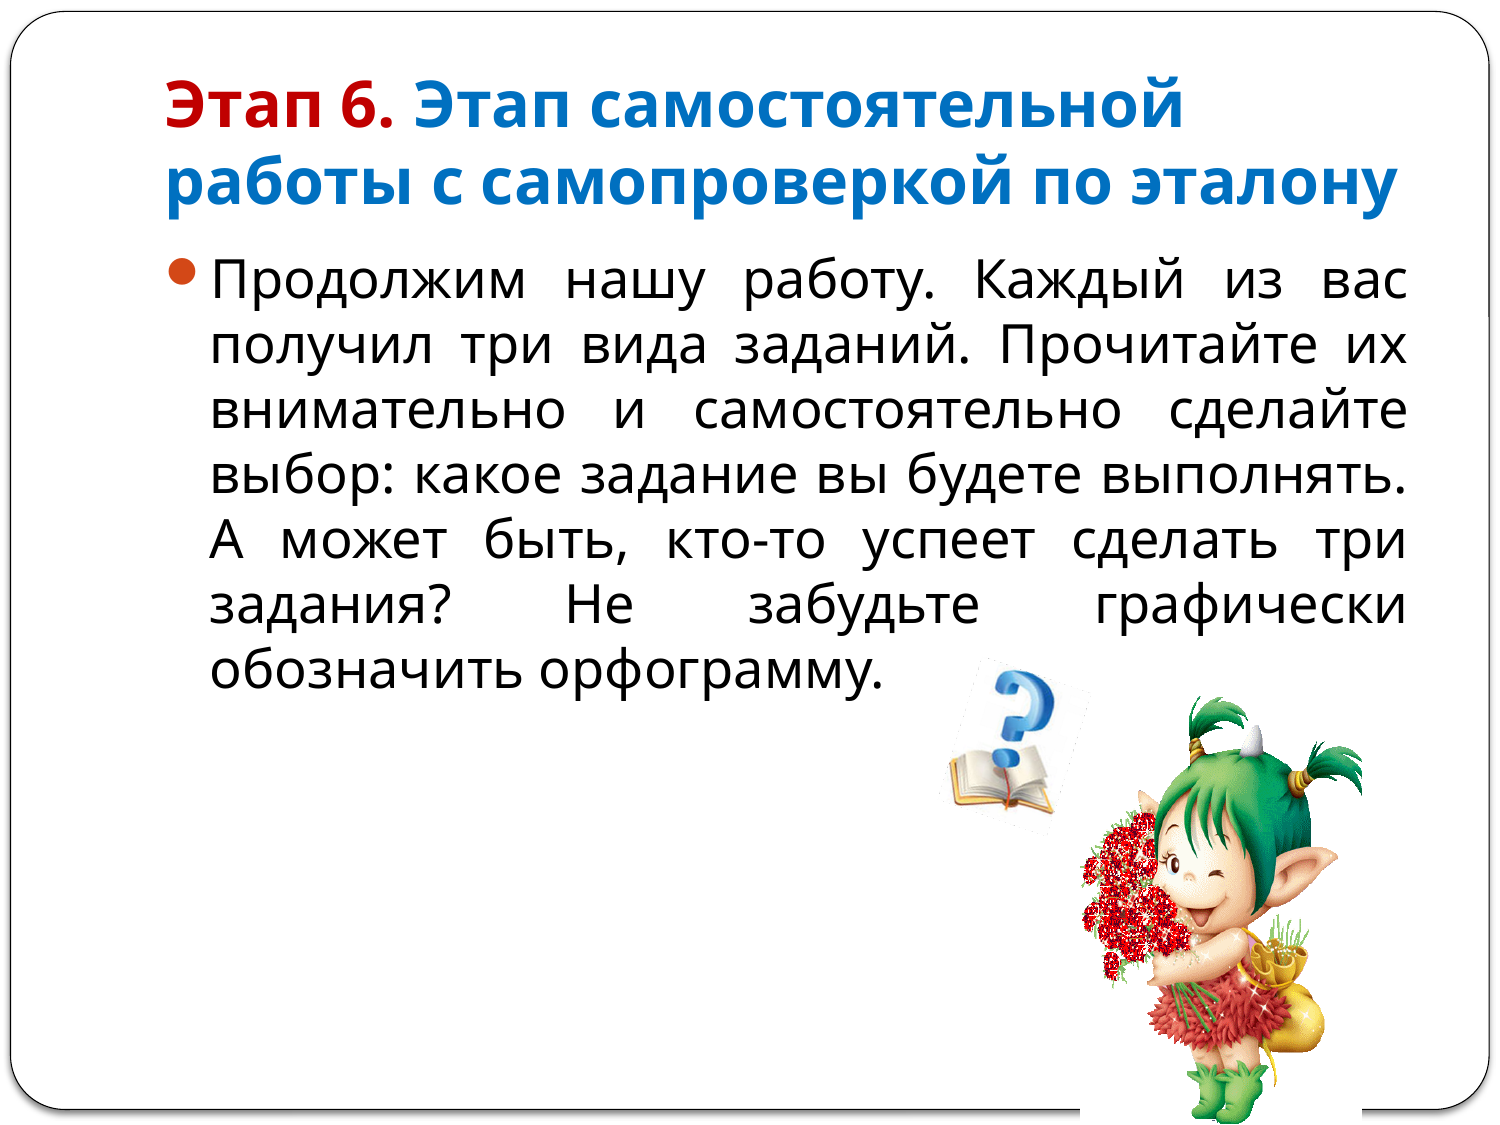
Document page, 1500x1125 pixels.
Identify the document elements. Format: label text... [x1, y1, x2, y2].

list Продолжим нашу работу. Каждый из вас получил три вида заданий. Прочитайте их внимательно и самостоятельно сделайте выбор: какое задание вы будете выполнять. А может быть, кто-то успеет сделать три задания? Не забудьте графически обозначить орфограмму. [150, 237, 1425, 988]
picture [936, 656, 1363, 1125]
title Этап 6. Этап самостоятельной работы с самопроверкой по эталону [150, 45, 1425, 233]
